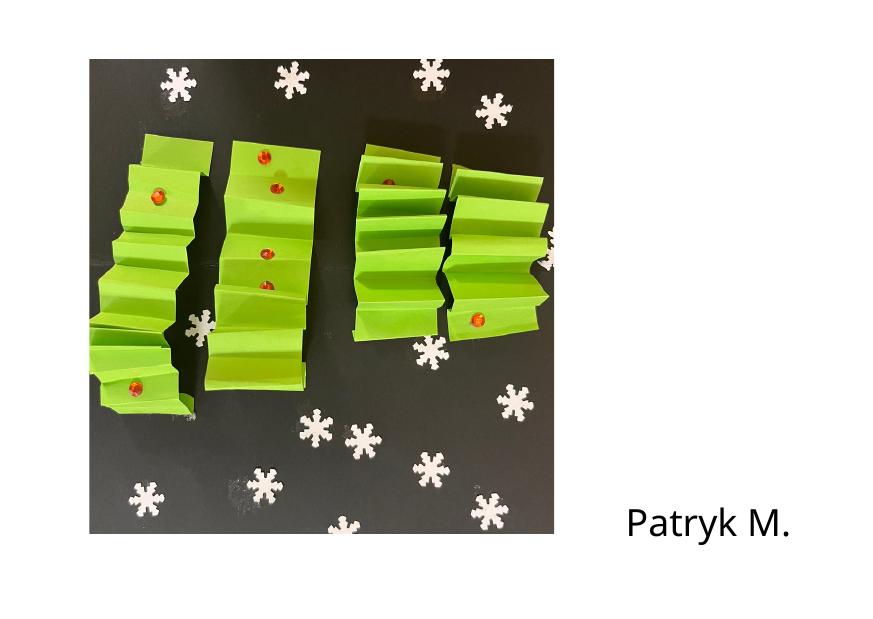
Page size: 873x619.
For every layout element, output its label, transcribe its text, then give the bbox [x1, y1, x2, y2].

text_box [89, 59, 555, 534]
text_box Patryk M. [470, 491, 873, 544]
